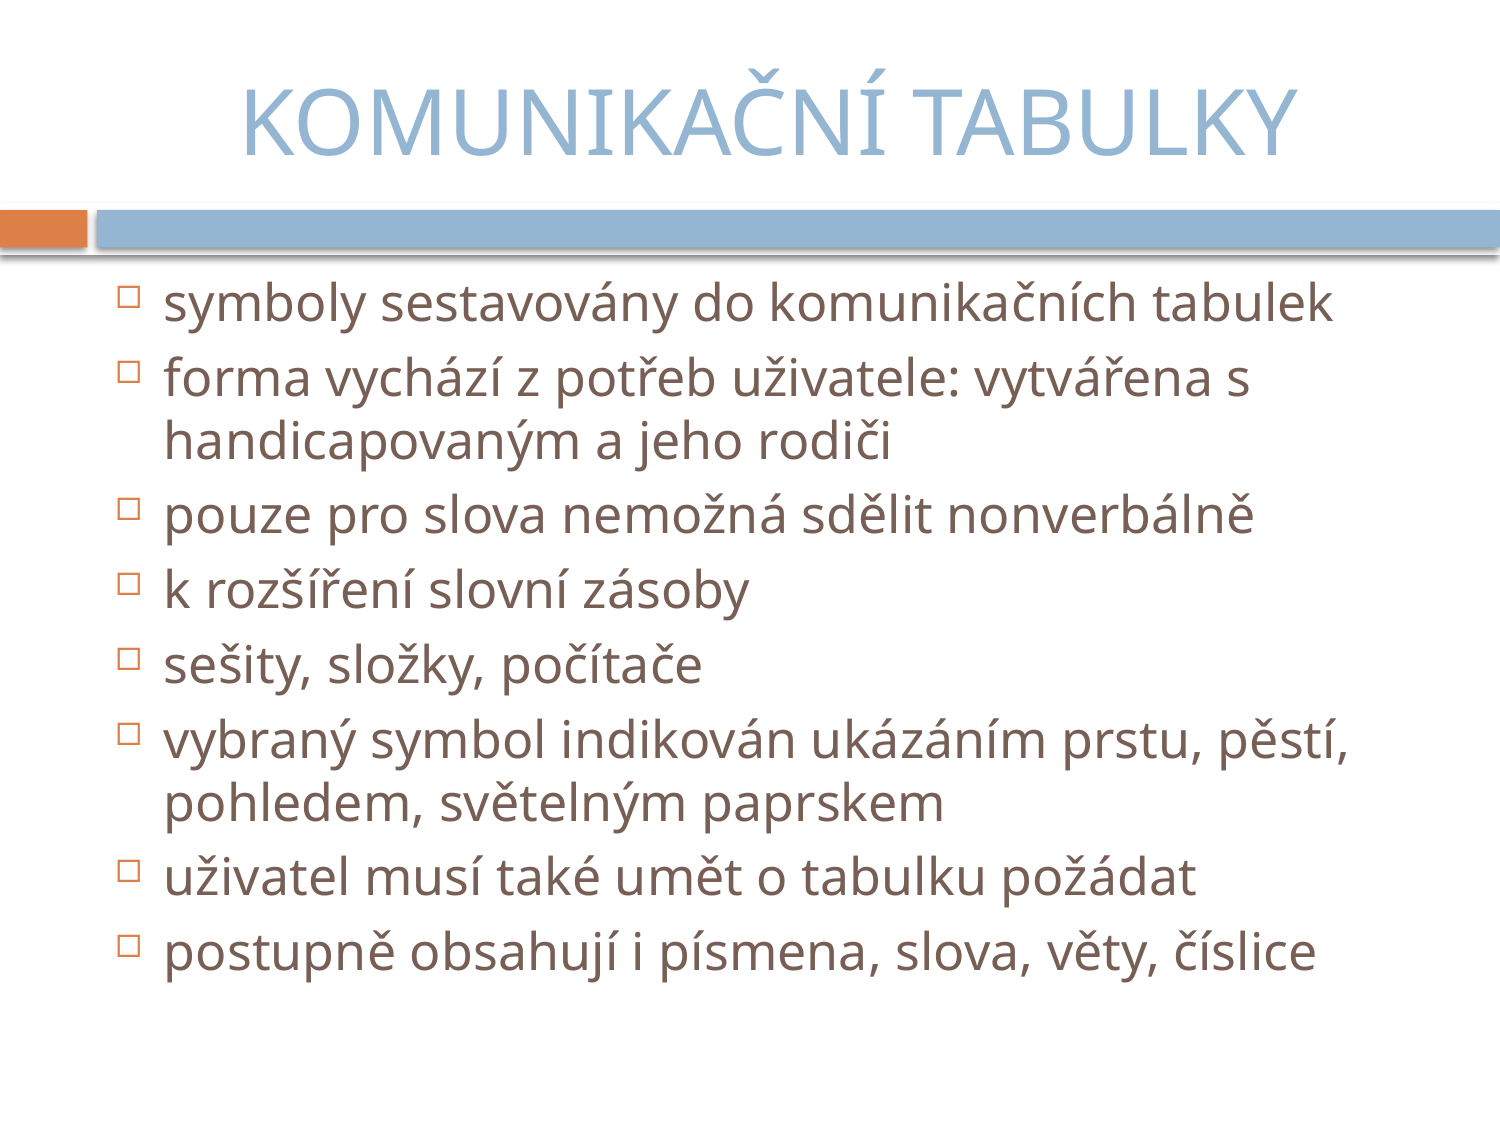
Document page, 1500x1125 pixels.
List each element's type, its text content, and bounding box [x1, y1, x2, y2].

title KOMUNIKAČNÍ TABULKY [100, 37, 1438, 200]
list symboly sestavovány do komunikačních tabulek forma vychází z potřeb uživatele: vytvářena s handicapovaným a jeho rodiči pouze pro slova nemožná sdělit nonverbálně k rozšíření slovní zásoby sešity, složky, počítače vybraný symbol indikován ukázáním prstu, pěstí, pohledem, světelným paprskem uživatel musí také umět o tabulku požádat postupně obsahují i písmena, slova, věty, číslice [100, 262, 1438, 1000]
